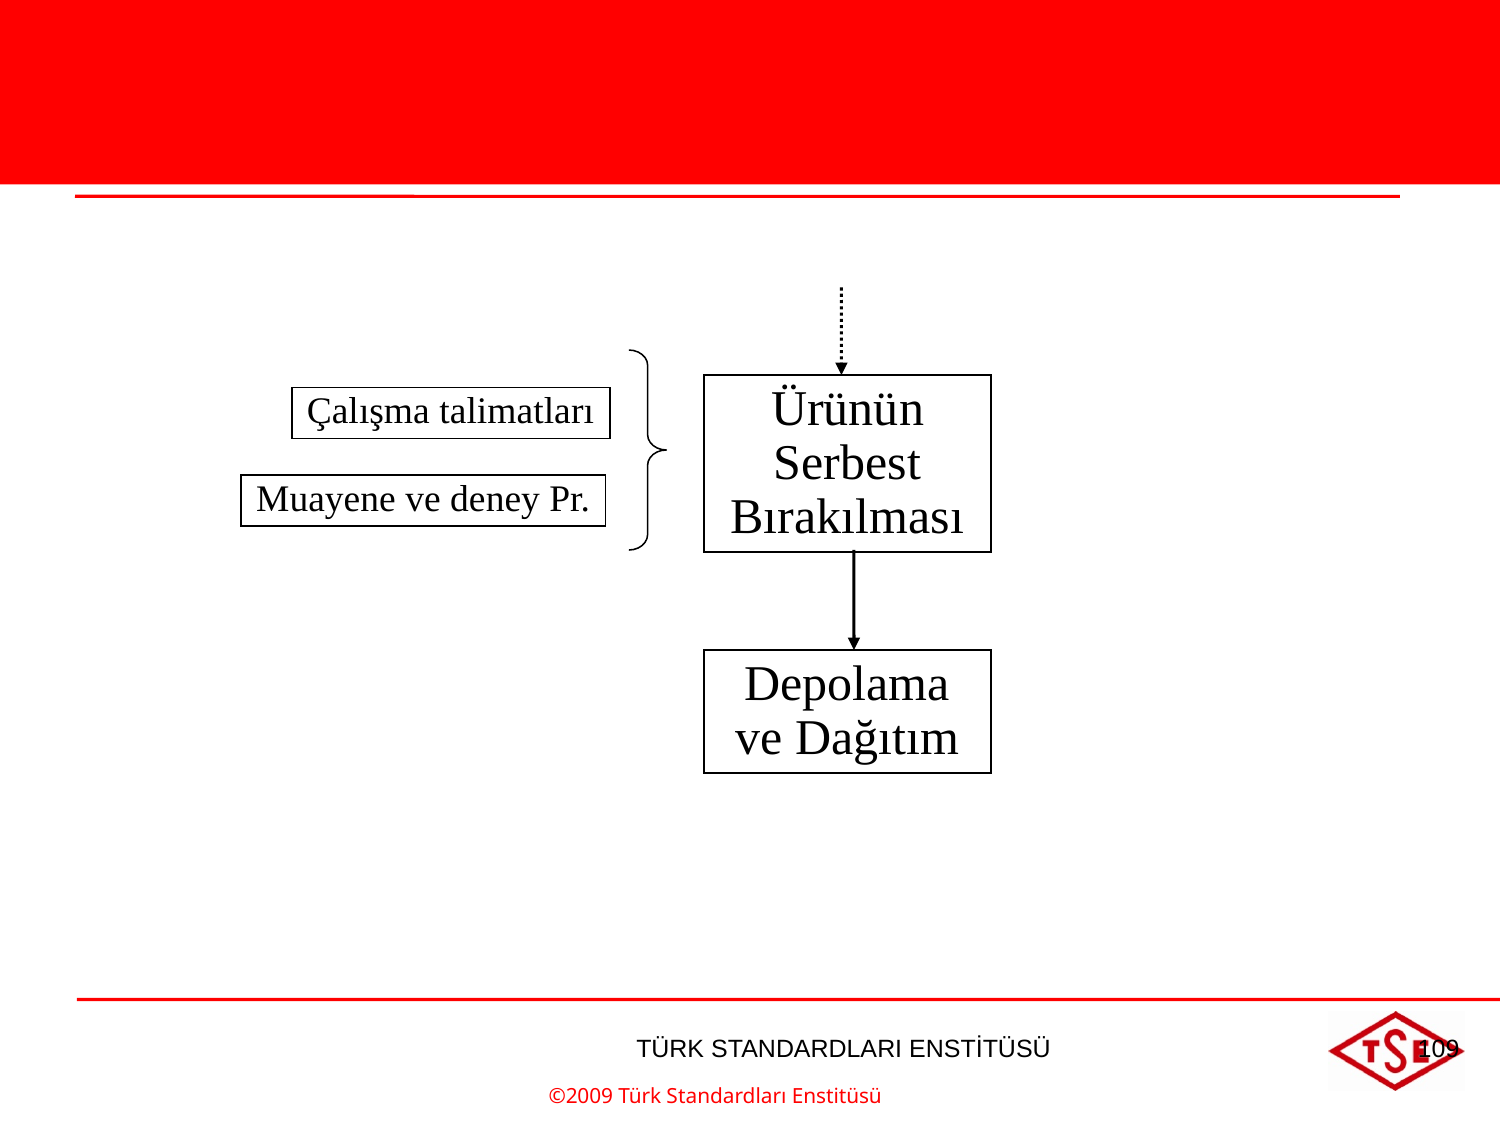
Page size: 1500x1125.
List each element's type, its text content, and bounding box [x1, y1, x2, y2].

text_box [637, 1024, 1472, 1071]
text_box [253, 287, 992, 775]
picture [1328, 1011, 1465, 1024]
footer ©2009 Türk Standardları Enstitüsü [442, 1024, 988, 1101]
text_box [0, 0, 1500, 185]
picture [1328, 1071, 1465, 1091]
